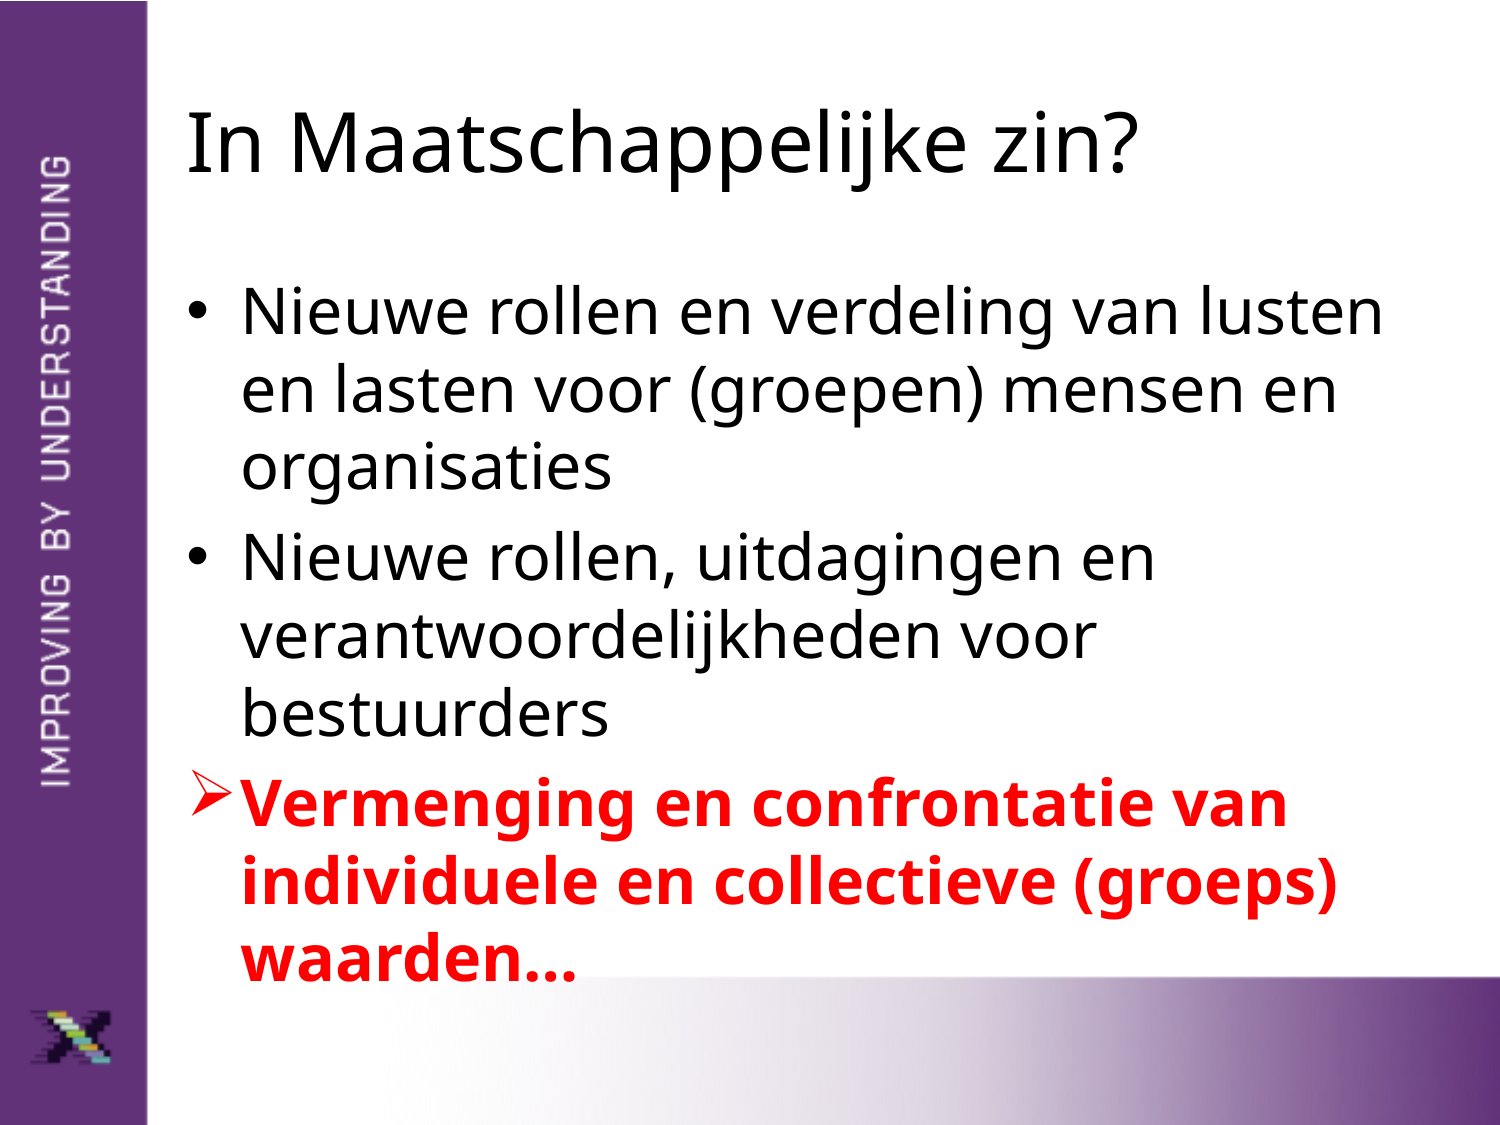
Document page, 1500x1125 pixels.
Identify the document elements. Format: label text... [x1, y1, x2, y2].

title In Maatschappelijke zin? [171, 45, 1425, 233]
picture [0, 1, 1500, 1125]
list Nieuwe rollen en verdeling van lusten en lasten voor (groepen) mensen en organisaties Nieuwe rollen, uitdagingen en verantwoordelijkheden voor bestuurders Vermenging en confrontatie van individuele en collectieve (groeps) waarden… [171, 262, 1425, 1005]
